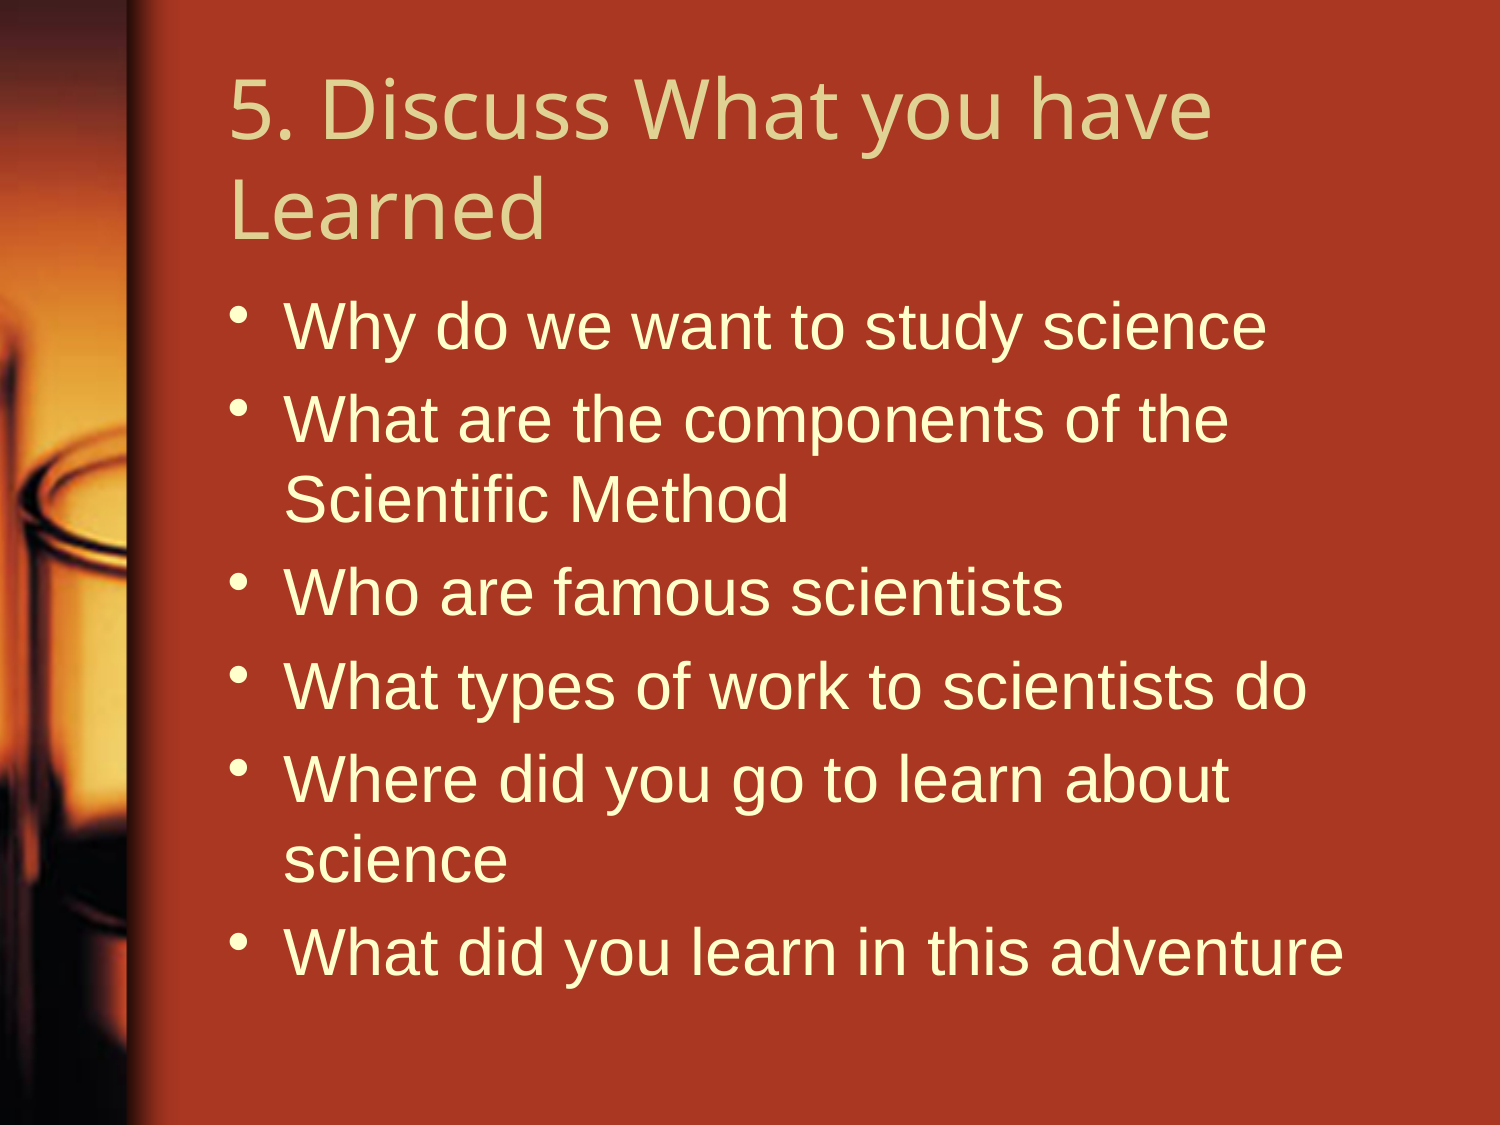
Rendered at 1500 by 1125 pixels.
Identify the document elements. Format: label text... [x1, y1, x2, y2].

list Why do we want to study science What are the components of the Scientific Method Who are famous scientists What types of work to scientists do Where did you go to learn about science What did you learn in this adventure [212, 274, 1388, 1001]
picture [0, 0, 1500, 1125]
title 5. Discuss What you have Learned [212, 74, 1388, 238]
